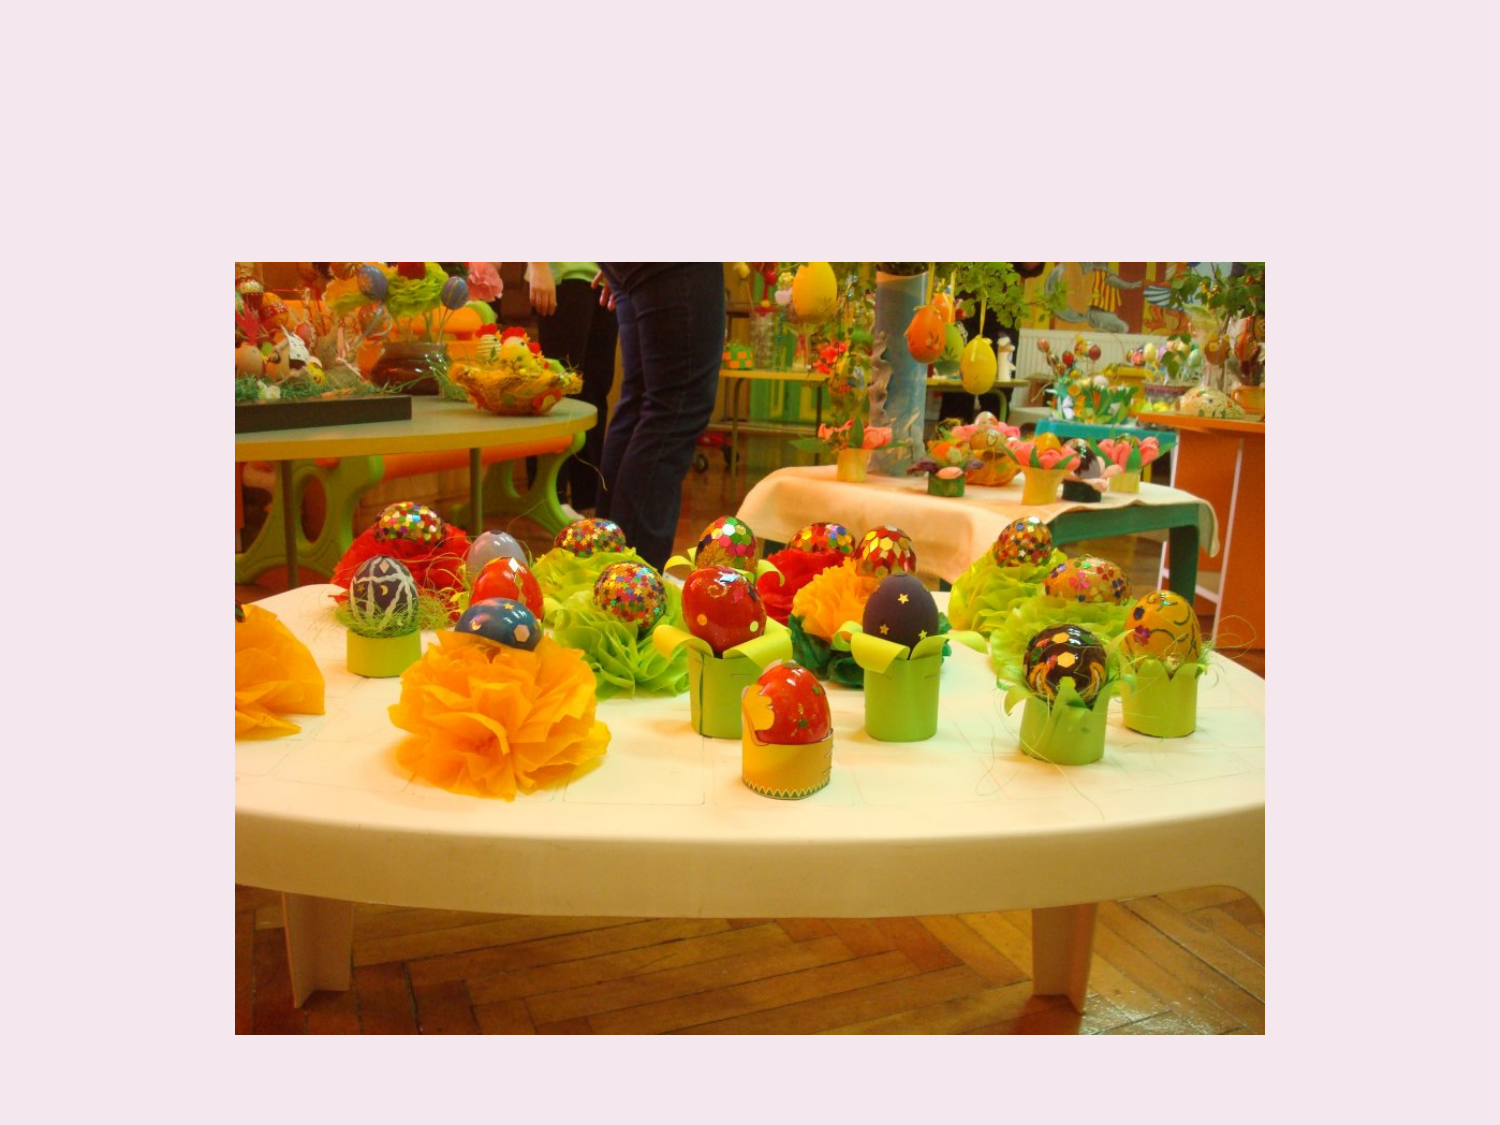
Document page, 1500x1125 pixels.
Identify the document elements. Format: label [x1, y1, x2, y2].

list [234, 262, 1266, 1036]
